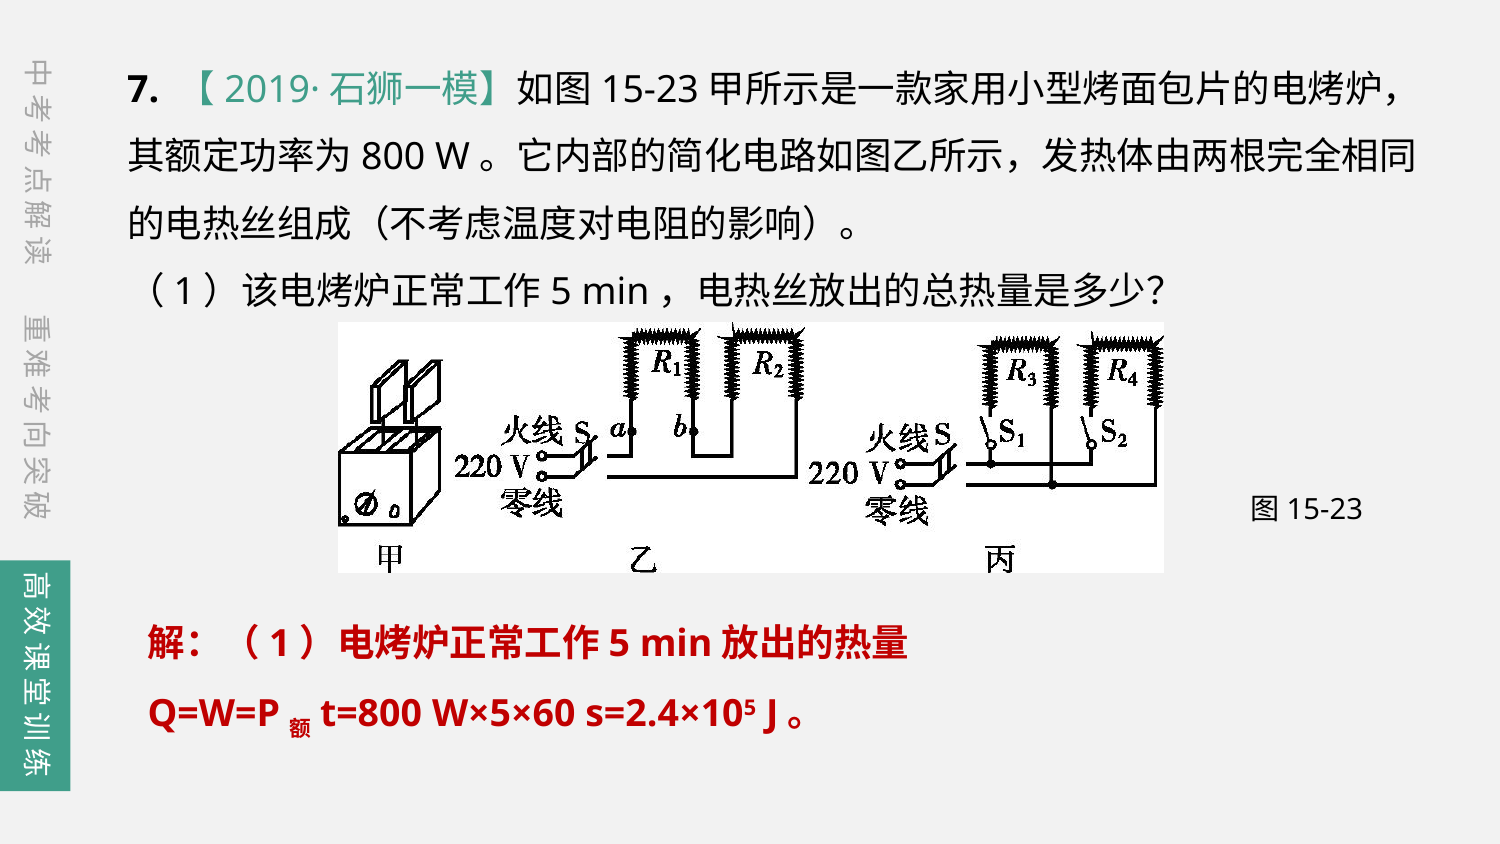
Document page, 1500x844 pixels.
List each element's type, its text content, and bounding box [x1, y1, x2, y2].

text_box 7. 【2019·石狮一模】如图15-23甲所示是一款家用小型烤面包片的电烤炉，其额定功率为800 W。它内部的简化电路如图乙所示，发热体由两根完全相同的电热丝组成（不考虑温度对电阻的影响）。 （1）该电烤炉正常工作5 min，电热丝放出的总热量是多少？ [121, 36, 1454, 319]
text_box 高效课堂训练 [15, 559, 63, 790]
text_box 解：（1）电烤炉正常工作5 min放出的热量 Q=W=P额t=800 W×5×60 s=2.4×105 J。 [132, 588, 1419, 748]
text_box 中考考点解读 [15, 47, 63, 278]
picture [338, 322, 1165, 573]
text_box [0, 559, 71, 792]
text_box 重难考向突破 [15, 302, 63, 534]
text_box 图15-23 [1235, 482, 1378, 533]
